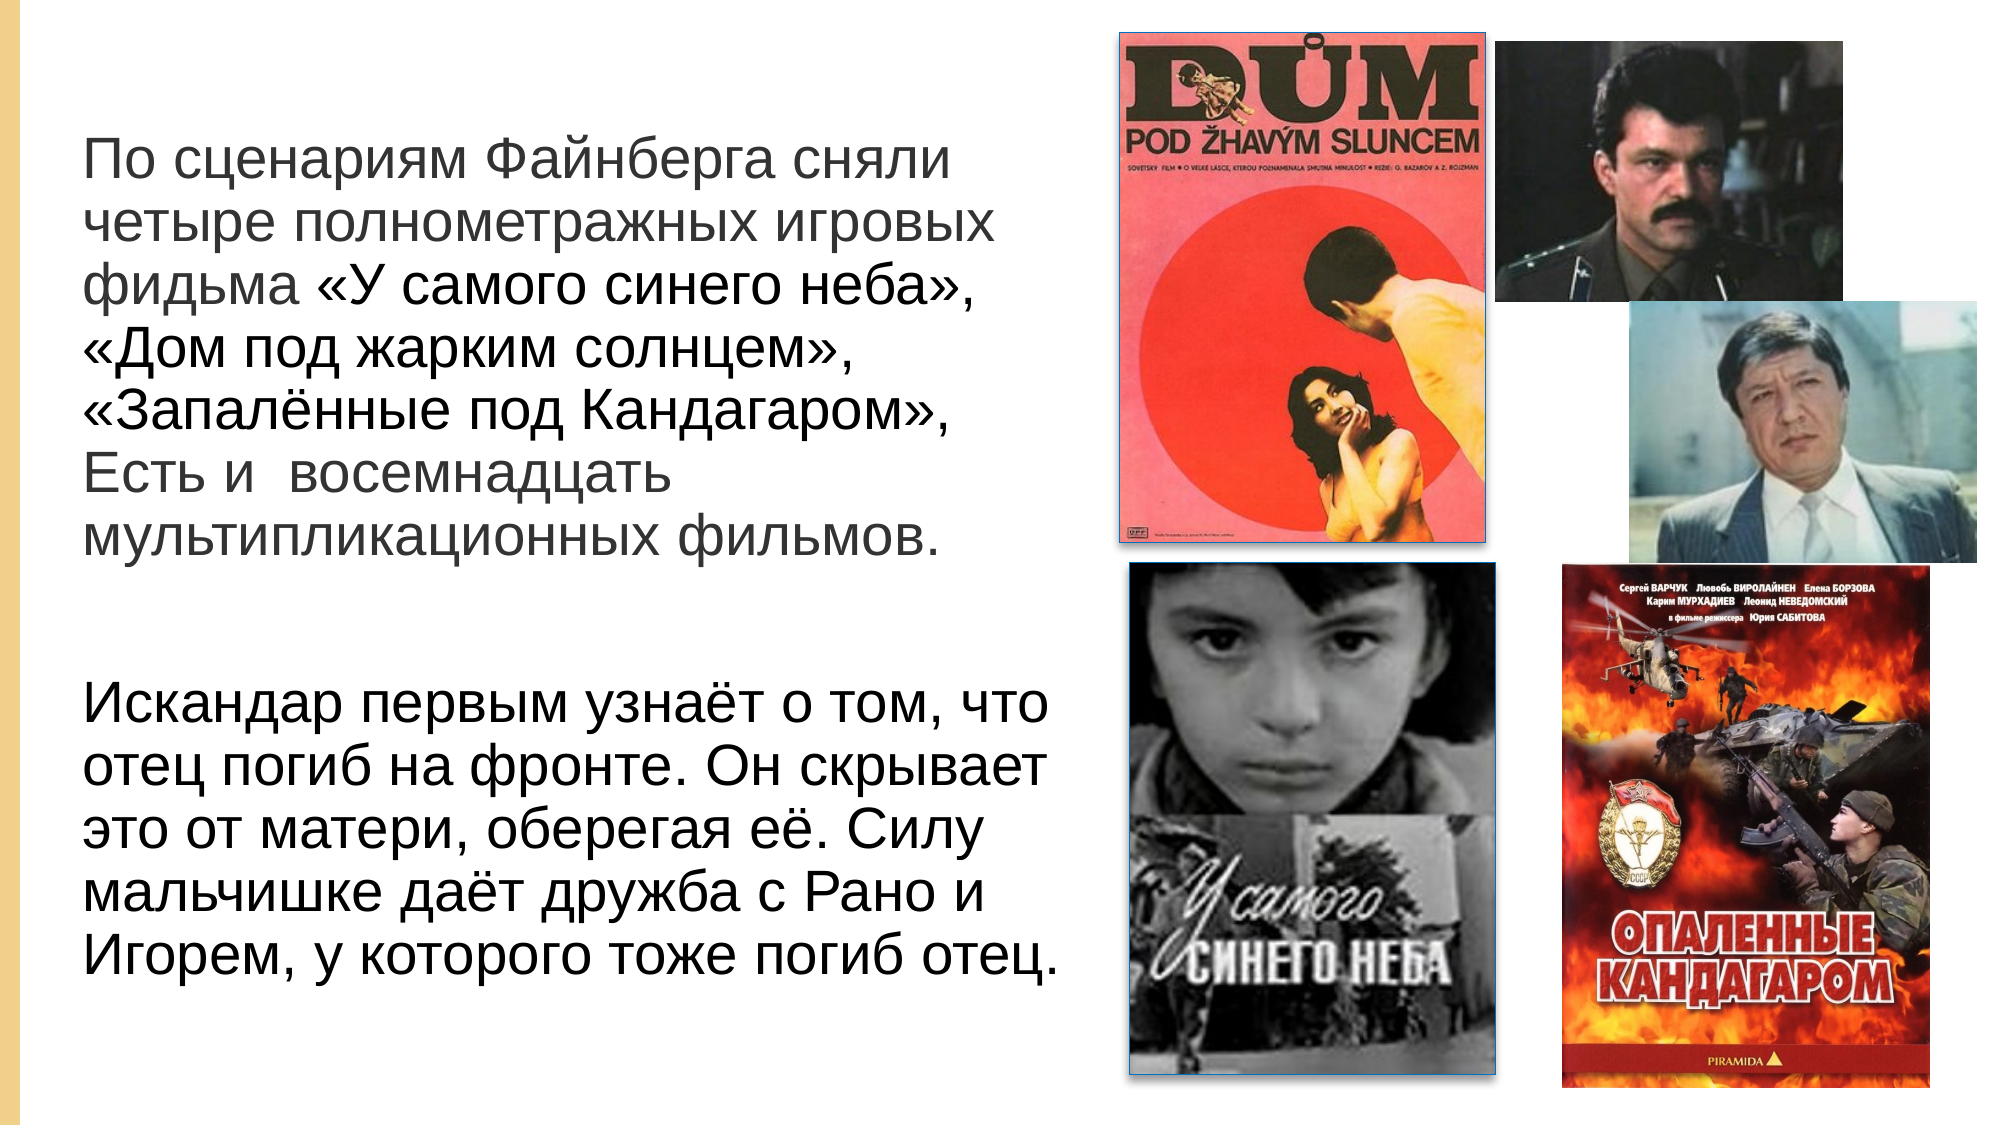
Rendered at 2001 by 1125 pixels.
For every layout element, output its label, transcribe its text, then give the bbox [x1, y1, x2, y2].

list По сценариям Файнберга сняли четыре полнометражных игровых фидьма «У самого синего неба», «Дом под жарким солнцем», «Запалённые под Кандагаром», Есть и восемнадцать мультипликационных фильмов. Искандар первым узнаёт о том, что отец погиб на фронте. Он скрывает это от матери, оберегая её. Силу мальчишке даёт дружба с Рано и Игорем, у которого тоже погиб отец. [67, 120, 1100, 1075]
picture [1119, 32, 1486, 543]
picture [1129, 562, 1496, 1075]
picture [1495, 41, 1977, 1088]
